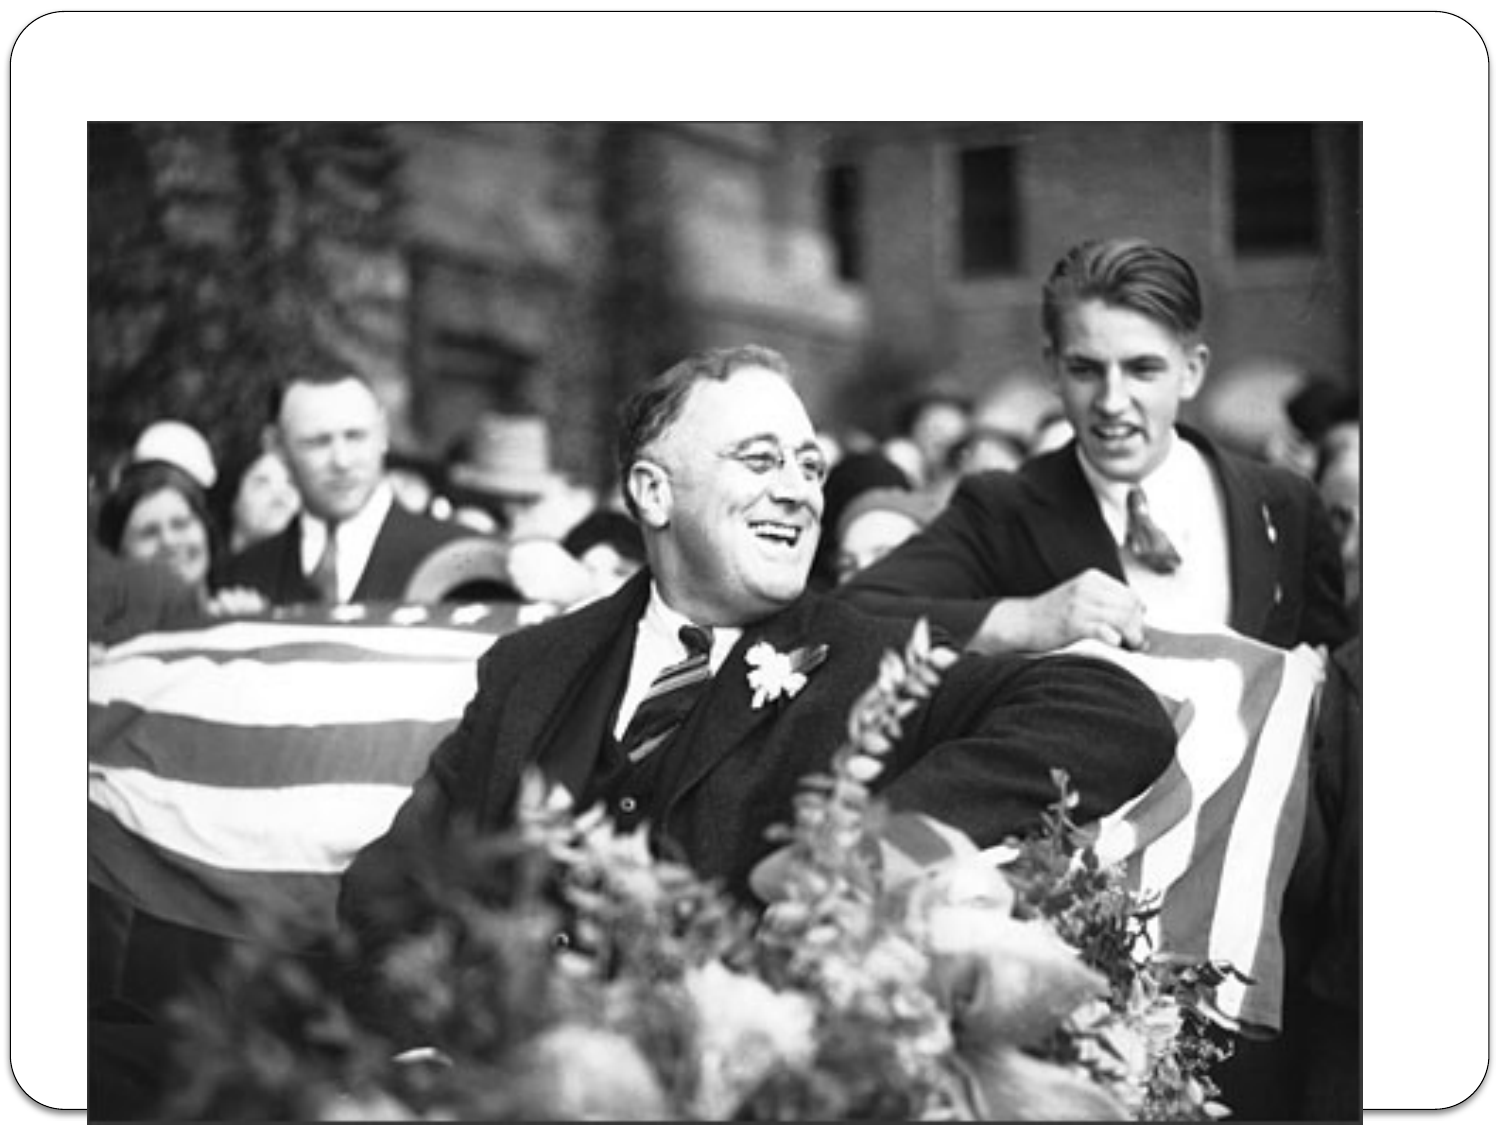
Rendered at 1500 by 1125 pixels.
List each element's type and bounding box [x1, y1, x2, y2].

list [87, 121, 1363, 1125]
